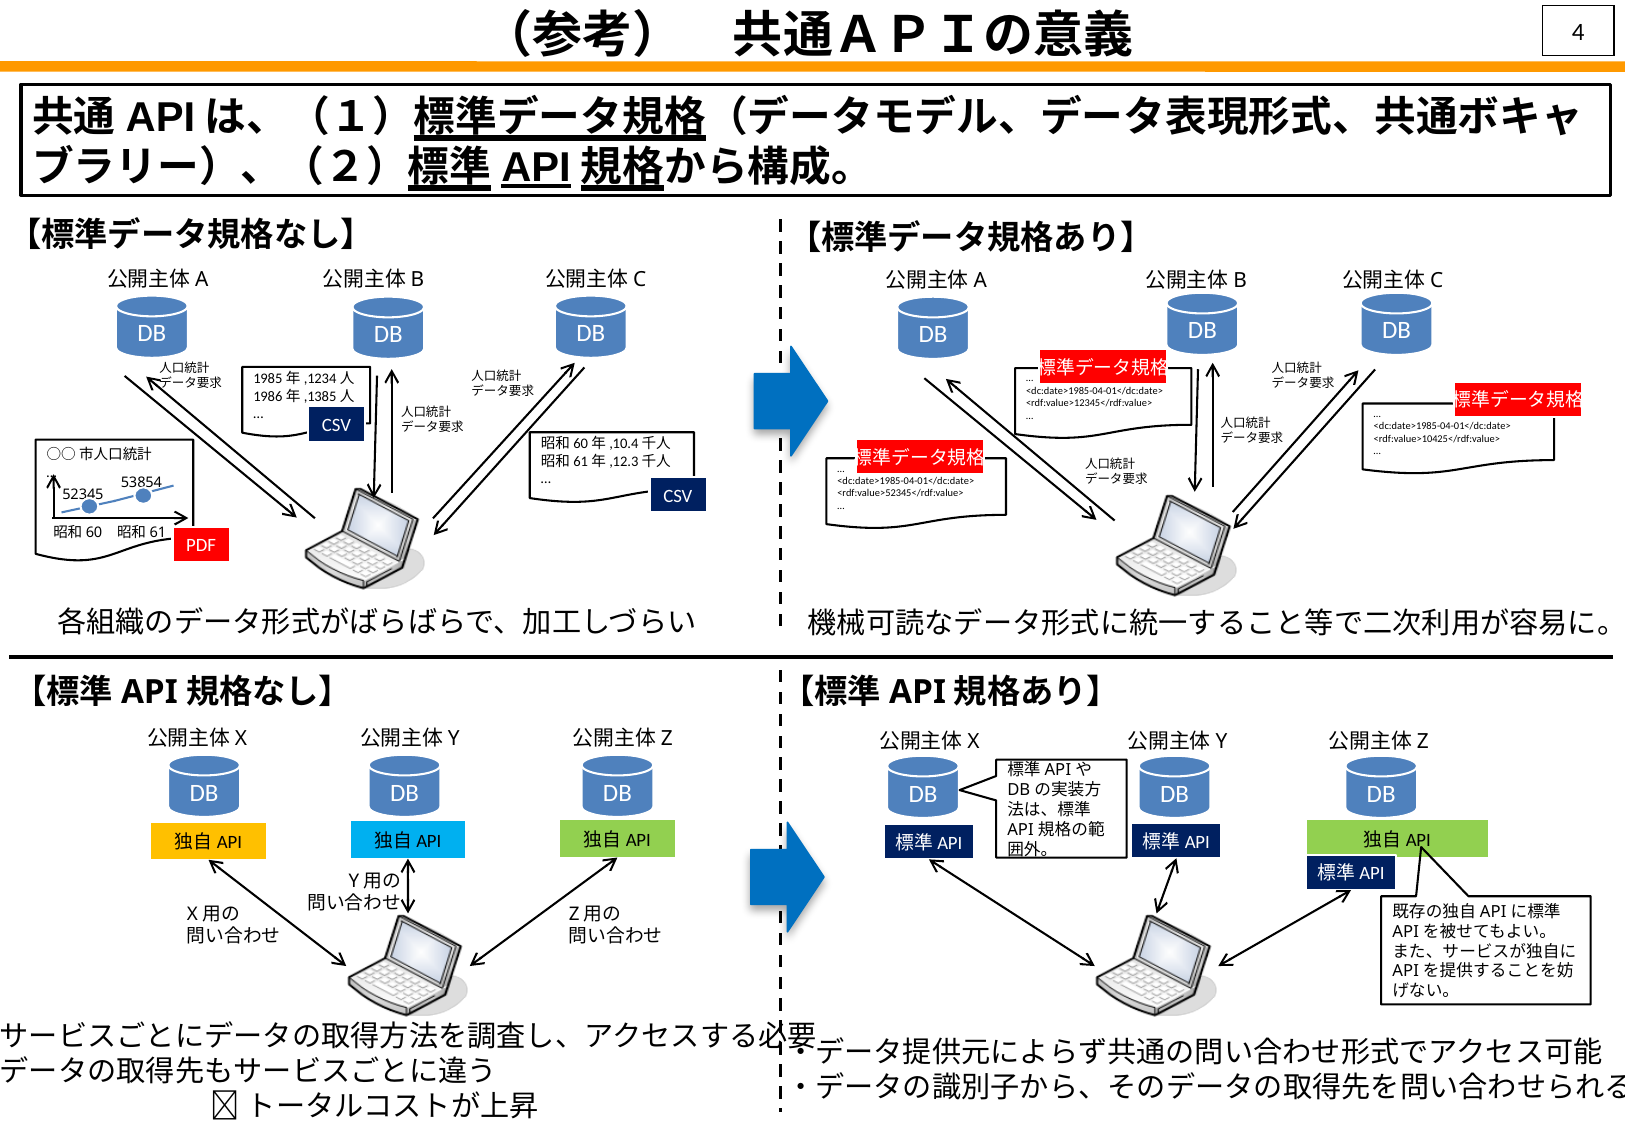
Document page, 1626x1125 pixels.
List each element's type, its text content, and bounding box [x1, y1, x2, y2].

text_box Z用の 問い合わせ [622, 896, 674, 953]
text_box 独自API [349, 820, 467, 859]
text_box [208, 859, 347, 967]
text_box 独自API [150, 821, 267, 860]
text_box 共通APIは、（１）標準データ規格（データモデル、データ表現形式、共通ボキャブラリー）、（２）標準API規格から構成。 [21, 84, 1611, 196]
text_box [1218, 889, 1352, 967]
text_box DB [1138, 758, 1211, 818]
text_box 公開主体X [868, 721, 991, 758]
text_box 既存の独自APIに標準 APIを被せてもよい。 また、サービスが独自に APIを提供することを妨げない。 [1381, 847, 1591, 1005]
text_box （参考） 共通ＡＰＩの意義 [0, 0, 1621, 61]
text_box DB [368, 755, 441, 817]
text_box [928, 859, 1095, 967]
text_box [786, 822, 825, 932]
text_box 公開主体Y [1116, 721, 1239, 758]
picture [1094, 913, 1219, 1019]
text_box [1156, 857, 1177, 914]
text_box X用の 問い合わせ [175, 896, 203, 953]
text_box トータルコストが上昇 [199, 1082, 550, 1125]
text_box Y用の 問い合わせ [351, 863, 404, 911]
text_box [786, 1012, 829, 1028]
text_box DB [887, 758, 959, 818]
text_box ・データ提供元によらず共通の問い合わせ形式でアクセス可能 ・データの識別子から、そのデータの取得先を問い合わせられる [786, 1028, 1625, 1109]
text_box 公開主体Y [348, 718, 471, 755]
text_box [20, 207, 1618, 646]
text_box DB [168, 755, 241, 817]
text_box 標準API [1306, 854, 1397, 891]
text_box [469, 857, 618, 967]
text_box 標準API [1131, 823, 1222, 859]
text_box [750, 849, 776, 905]
text_box 公開主体X [135, 718, 259, 755]
text_box 公開主体Z [561, 718, 684, 755]
text_box DB [581, 755, 654, 817]
text_box 3 [1542, 5, 1615, 56]
picture [345, 913, 471, 1019]
text_box 【標準API規格なし】 [2, 664, 364, 716]
text_box ・サービスごとにデータの取得方法を調査し、アクセスする必要 ・データの取得先もサービスごとに違う [0, 1012, 776, 1093]
text_box 標準APIやDBの実装方法は、標準API規格の範囲外。 [959, 759, 1127, 858]
text_box 公開主体Z [1317, 721, 1440, 758]
text_box 独自API [559, 819, 676, 858]
text_box 標準API [883, 824, 974, 860]
text_box 【標準API規格あり】 [770, 669, 1132, 716]
text_box 独自API [1306, 819, 1489, 858]
text_box DB [1345, 758, 1418, 818]
